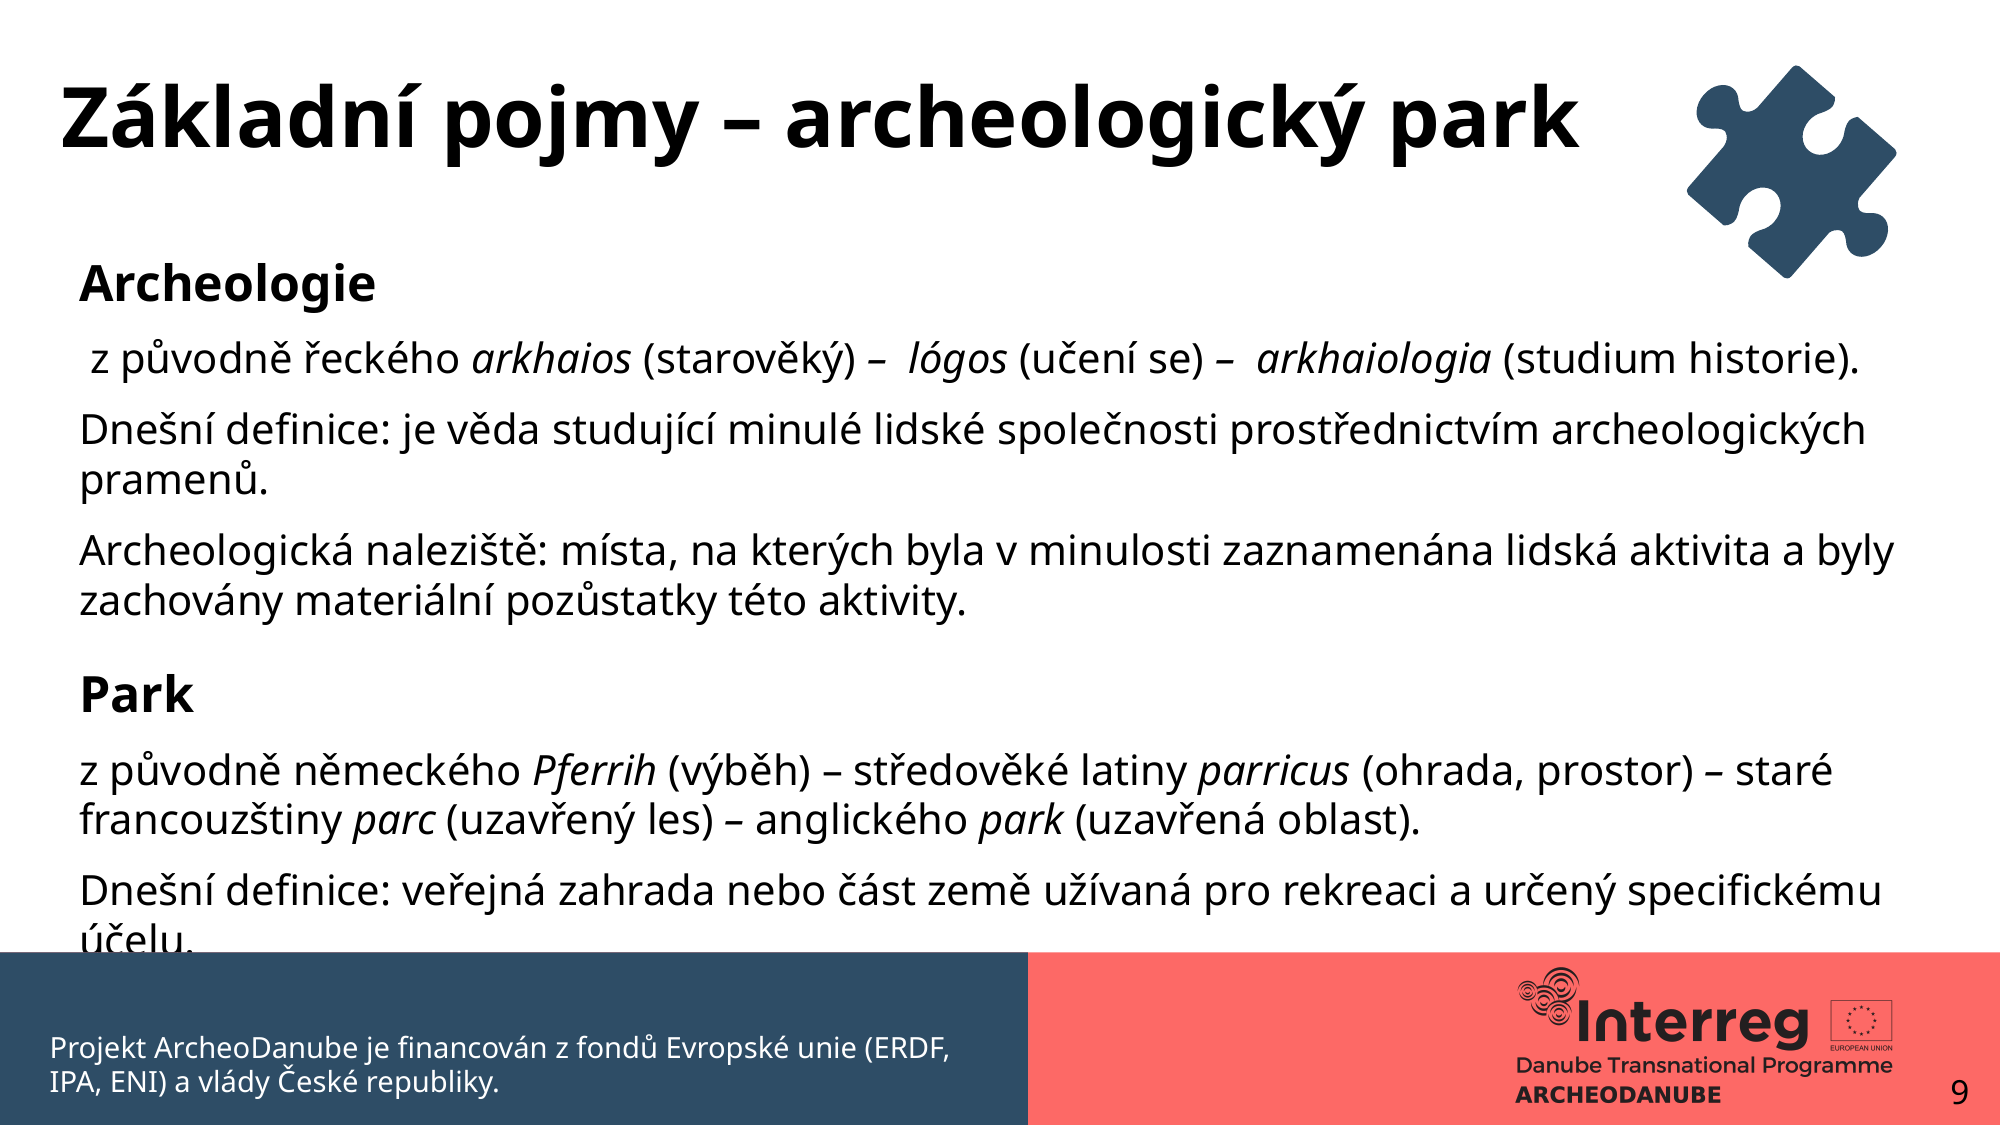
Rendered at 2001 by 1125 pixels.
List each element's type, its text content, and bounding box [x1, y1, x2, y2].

text_box Základní pojmy – archeologický park [46, 56, 1615, 172]
text_box [1028, 952, 1475, 1125]
text_box Archeologie z původně řeckého arkhaios (starověký) – lógos (učení se) – arkhaiologia (studium historie). Dnešní definice: je věda studující minulé lidské společnosti prostřednictvím archeologických pramenů. Archeologická naleziště: místa, na kterých byla v minulosti zaznamenána lidská aktivita a byly zachovány materiální pozůstatky této aktivity. Park z původně německého Pferrih (výběh) – středověké latiny parricus (ohrada, prostor) – staré francouzštiny parc (uzavřený les) – anglického park (uzavřená oblast). Dnešní definice: veřejná zahrada nebo část země užívaná pro rekreaci a určený specifickému účelu. [64, 243, 1936, 952]
text_box [1686, 65, 1897, 279]
text_box 9 [1935, 1064, 1998, 1120]
picture [1480, 880, 1918, 1125]
text_box [1922, 952, 2000, 1125]
text_box [0, 952, 1028, 1125]
text_box Projekt ArcheoDanube je financován z fondů Evropské unie (ERDF, IPA, ENI) a vlády České republiky. [34, 1021, 971, 1107]
